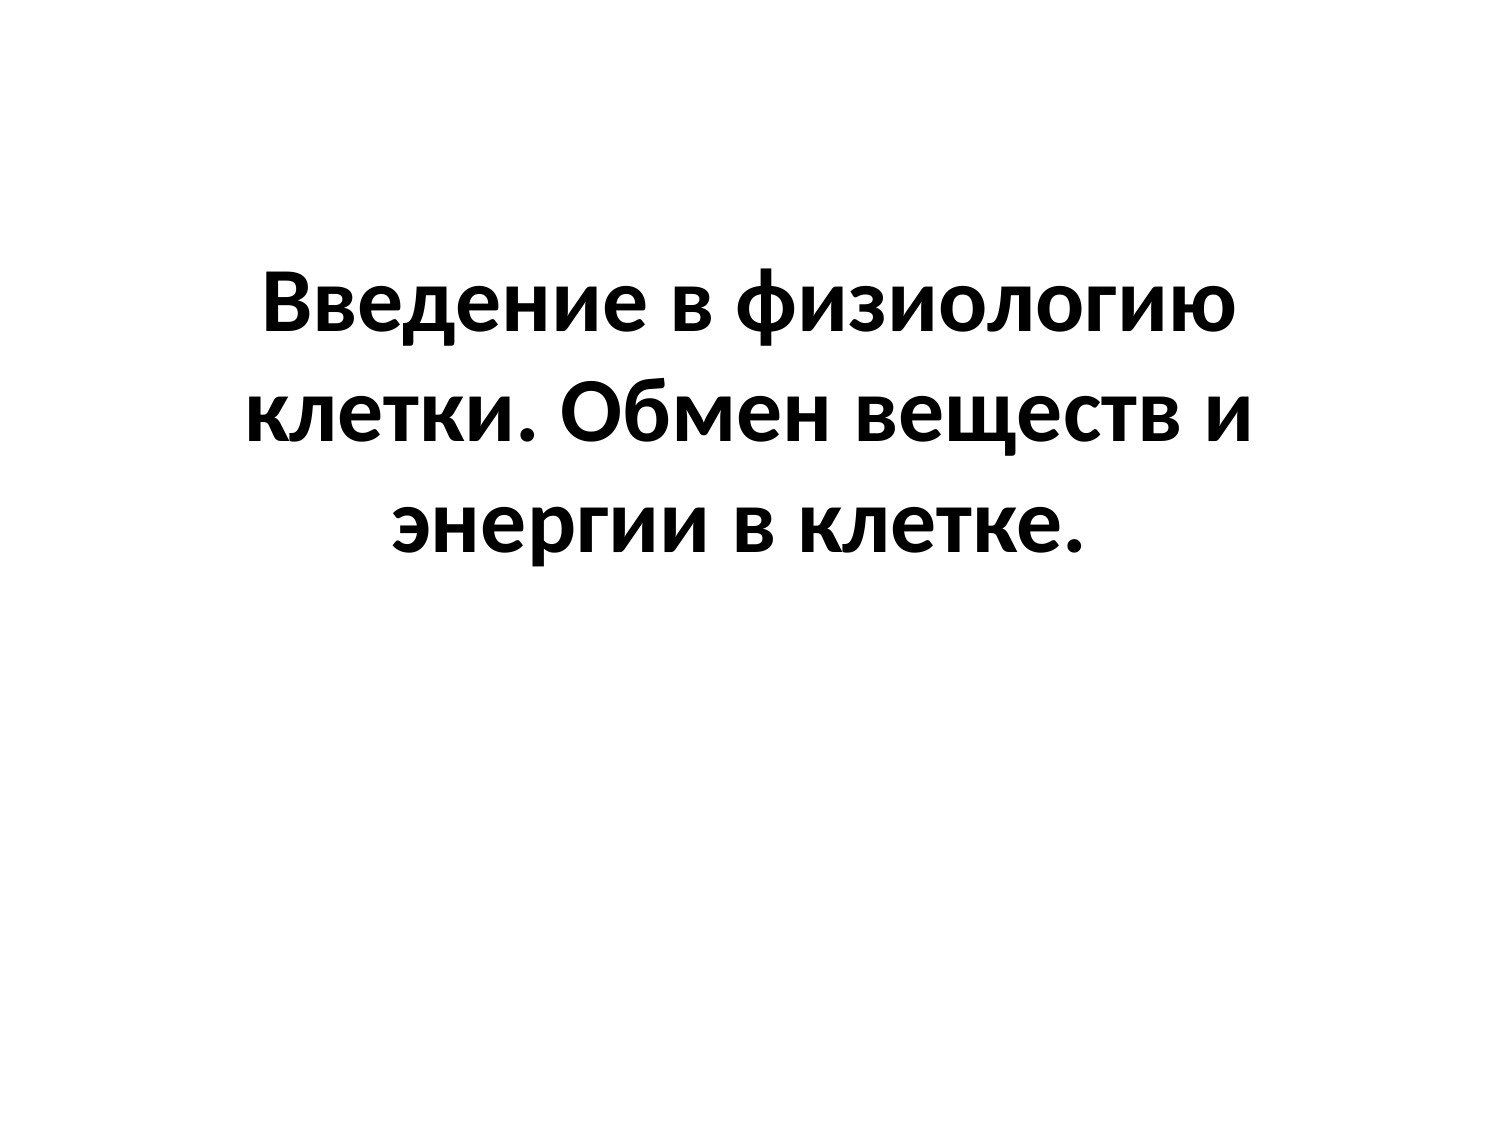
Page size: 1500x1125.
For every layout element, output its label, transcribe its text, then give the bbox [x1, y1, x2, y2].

title Введение в физиологию клетки. Обмен веществ и энергии в клетке. [112, 219, 1388, 591]
